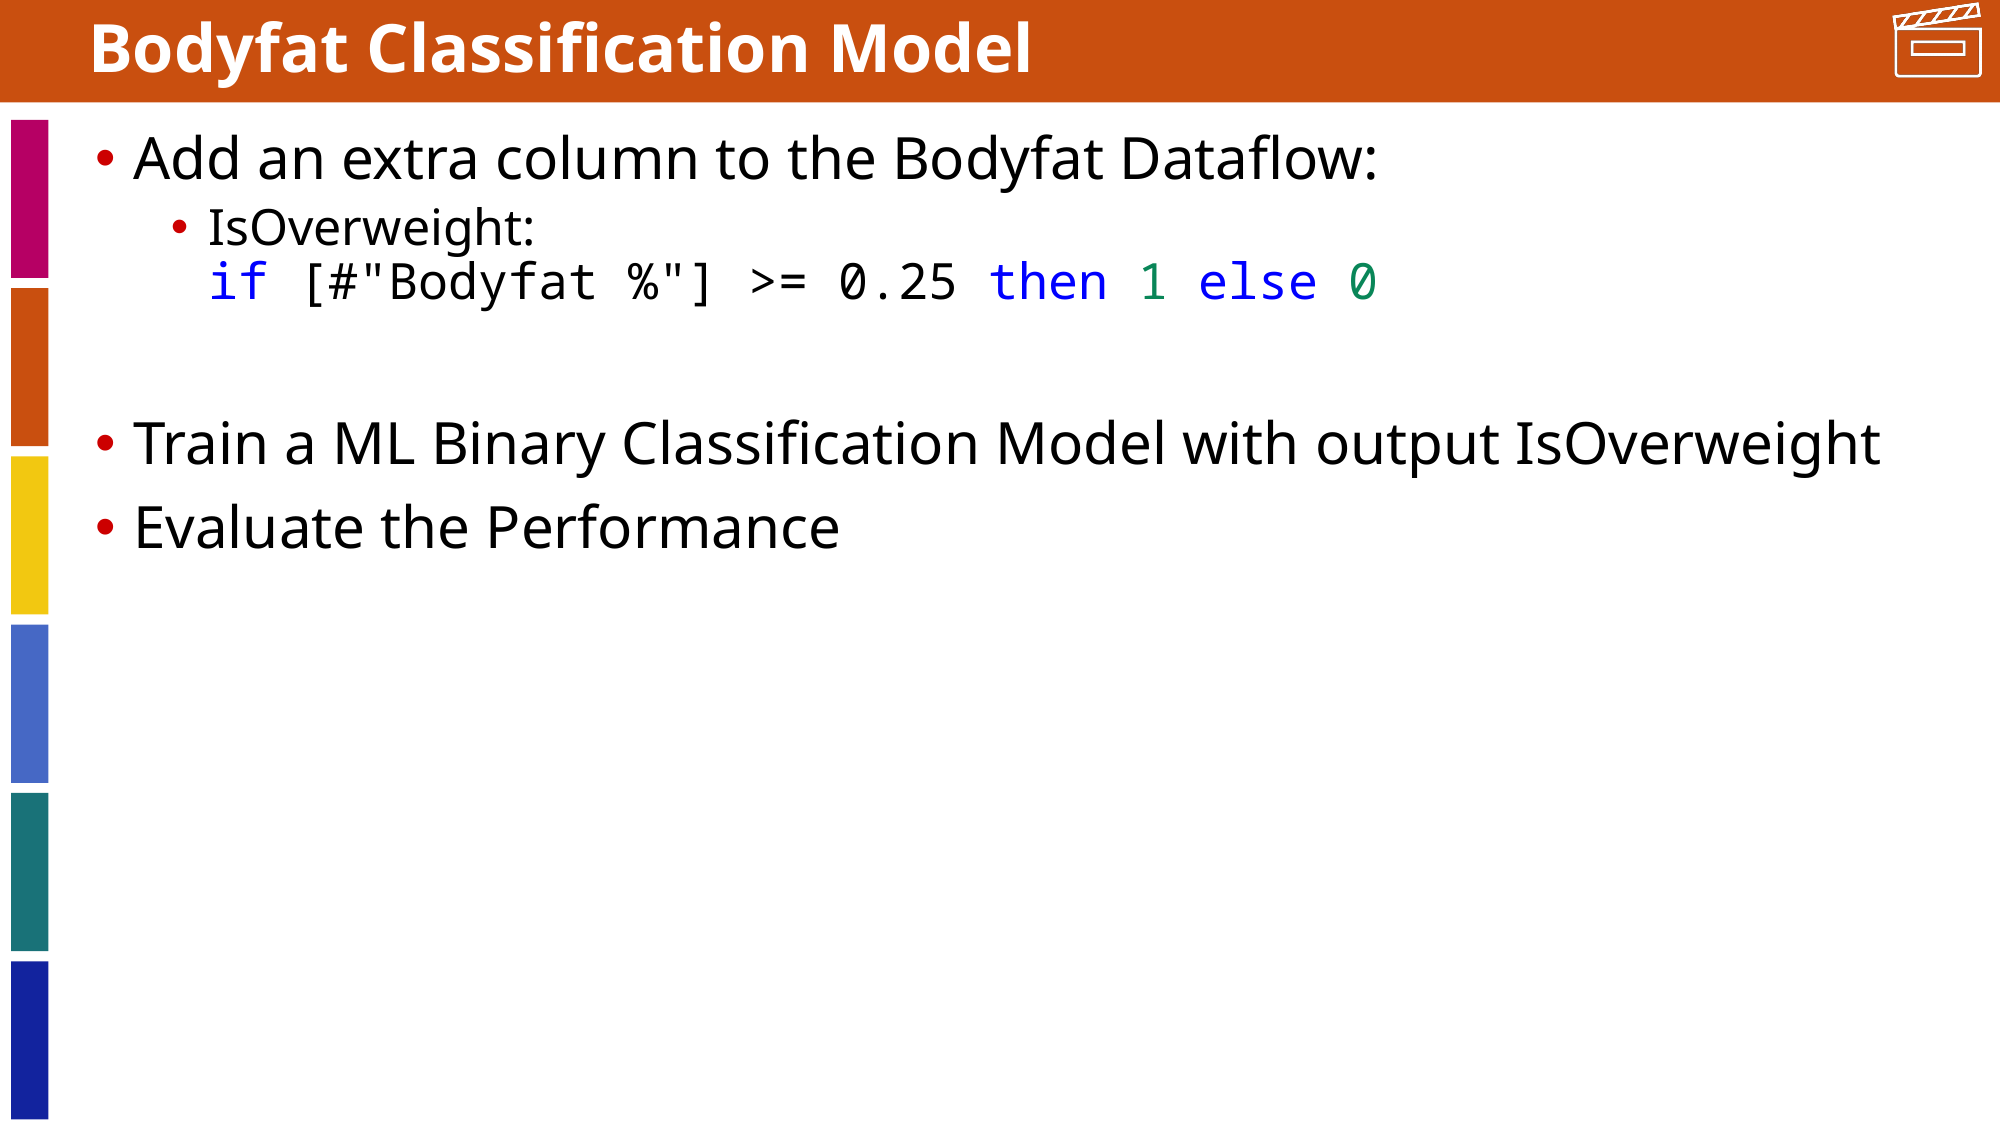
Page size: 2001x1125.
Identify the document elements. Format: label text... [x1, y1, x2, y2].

list Add an extra column to the Bodyfat Dataflow: IsOverweight: if [#"Bodyfat %"] >= 0.25 then 1 else 0 Train a ML Binary Classification Model with output IsOverweight Evaluate the Performance [80, 121, 1980, 1114]
title Bodyfat Classification Model [0, 0, 2000, 103]
picture [1885, 0, 1989, 90]
